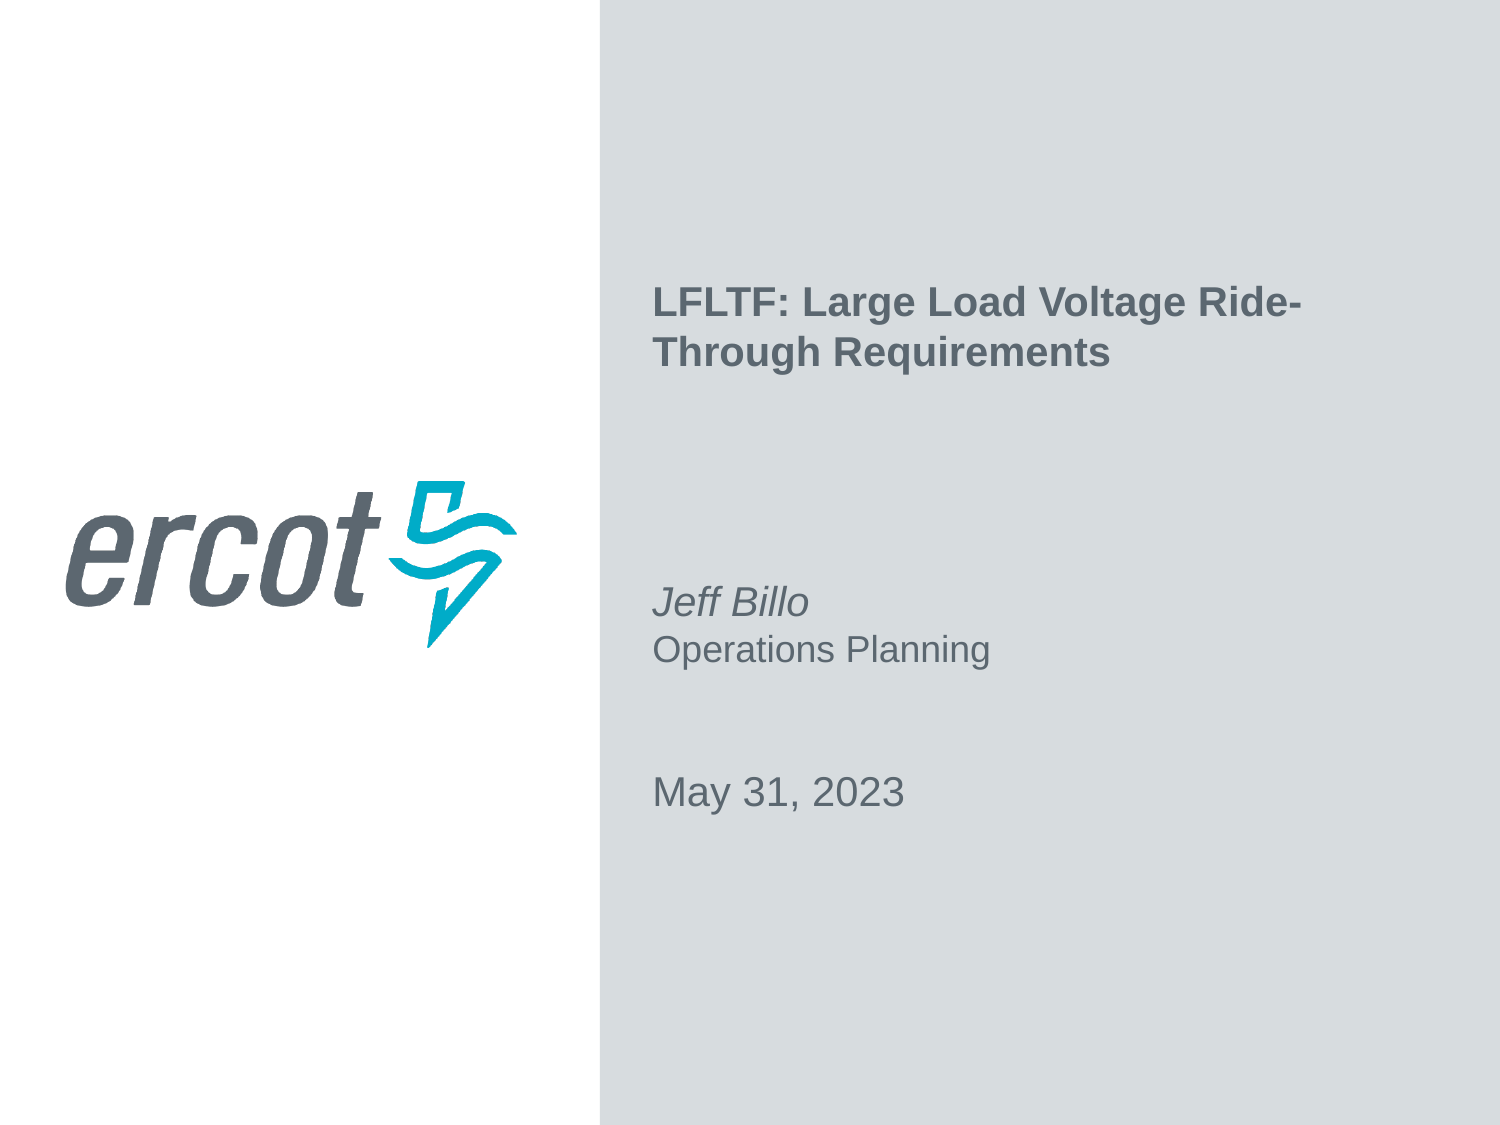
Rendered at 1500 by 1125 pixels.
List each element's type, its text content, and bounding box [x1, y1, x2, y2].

text_box LFLTF: Large Load Voltage Ride-Through Requirements Jeff Billo Operations Planning May 31, 2023 [637, 267, 1413, 823]
picture [56, 471, 525, 654]
